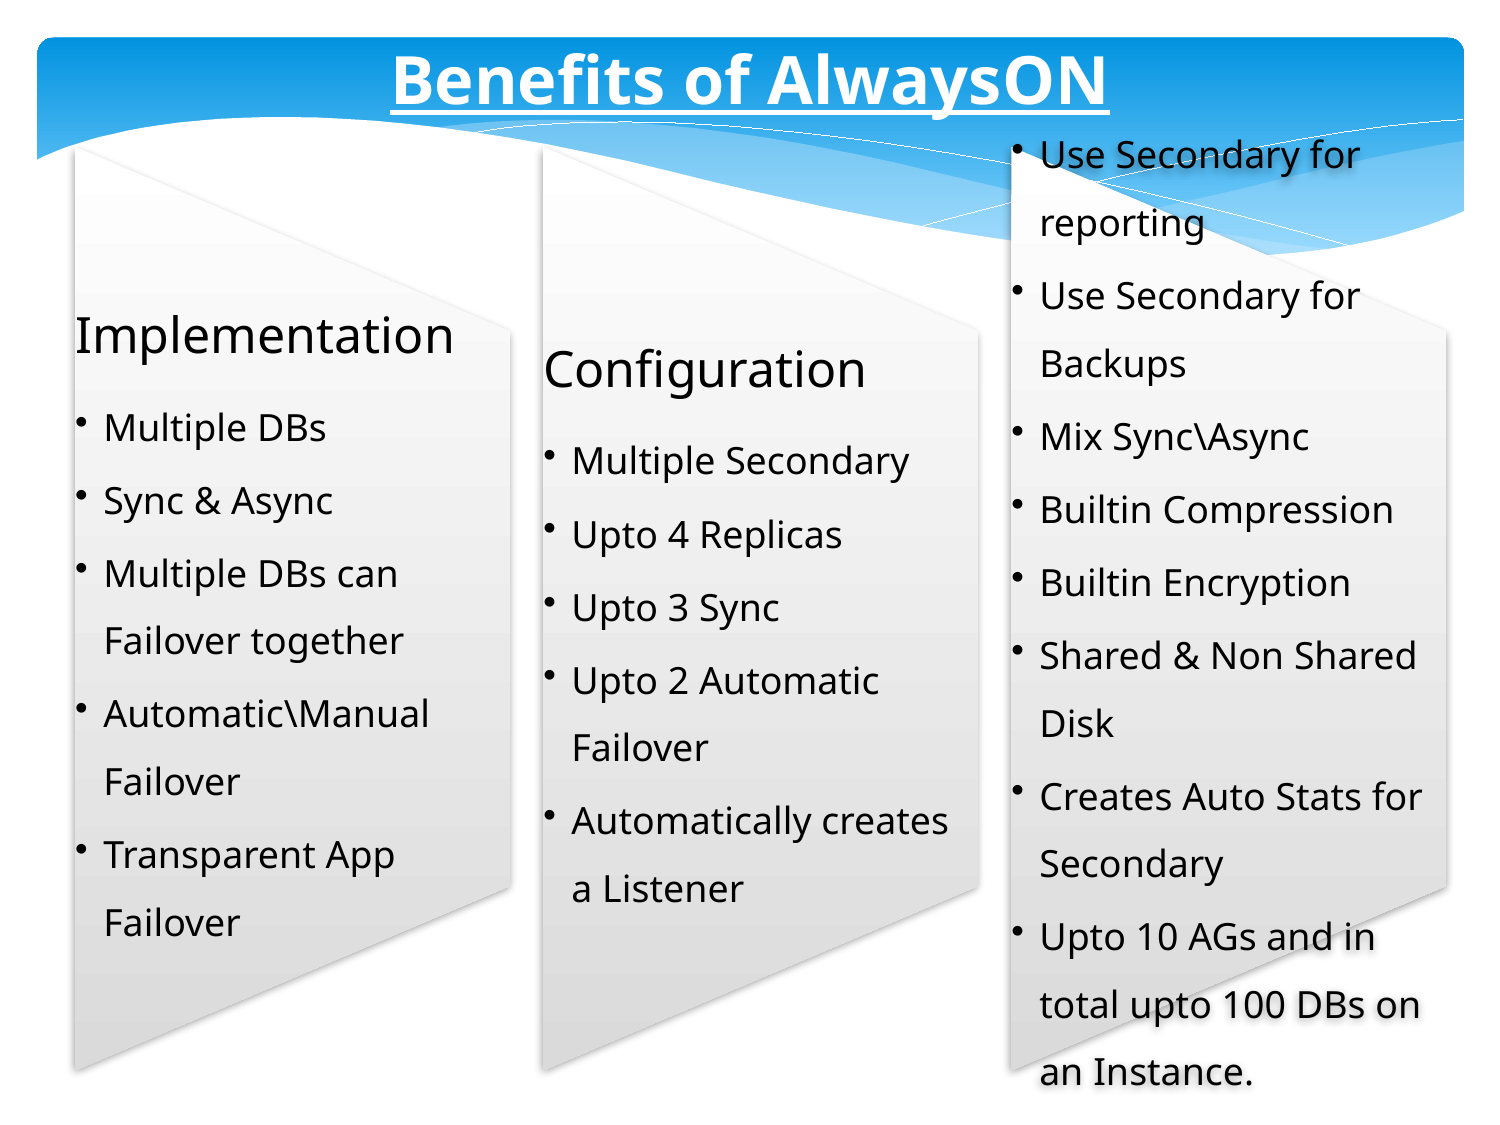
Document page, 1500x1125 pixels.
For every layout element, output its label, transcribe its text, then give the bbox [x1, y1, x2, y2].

text_box Benefits of AlwaysON [74, 30, 1425, 144]
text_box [74, 146, 1448, 1071]
